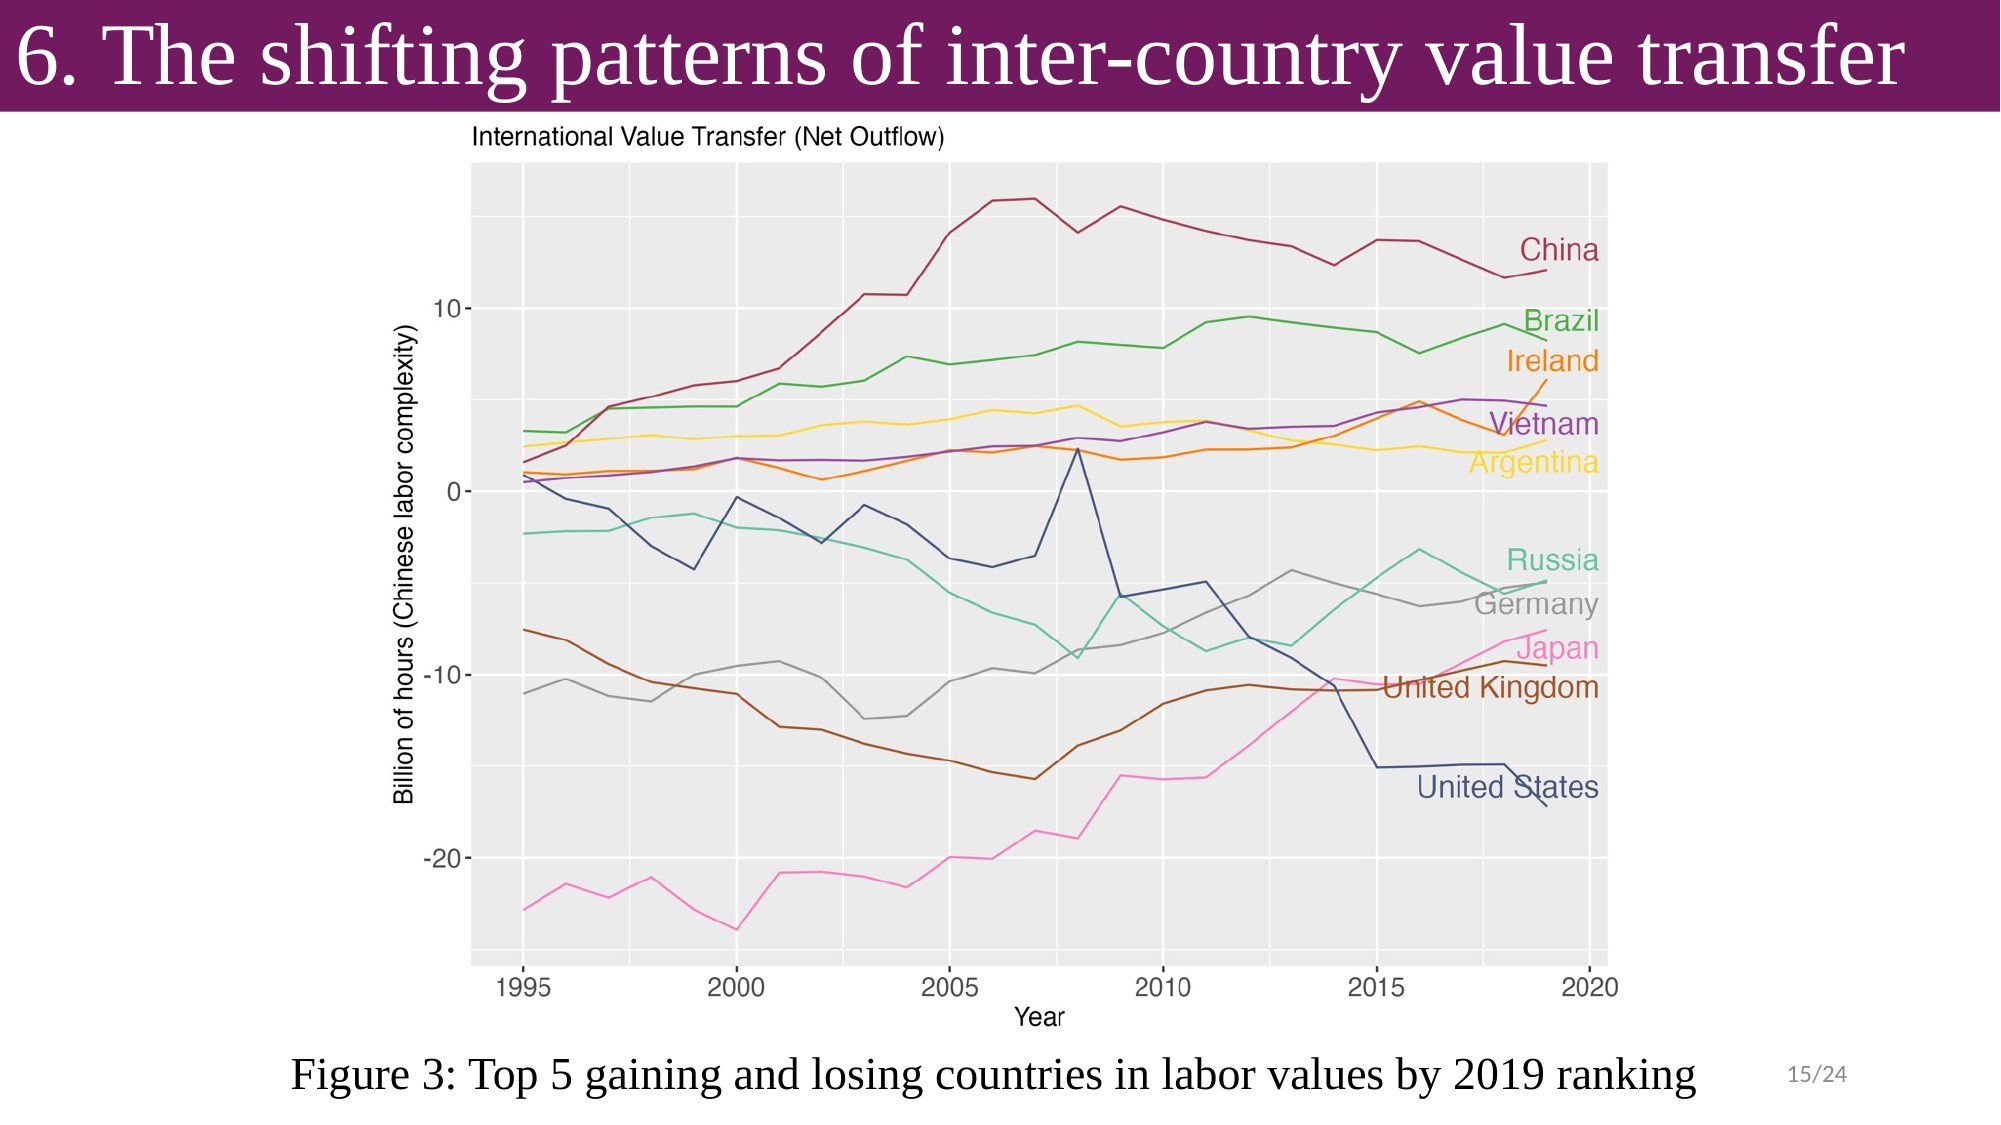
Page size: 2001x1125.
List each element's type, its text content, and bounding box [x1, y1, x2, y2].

title 6. The shifting patterns of inter-country value transfer [0, 0, 2000, 112]
slide_number 15/24 [1412, 1042, 1863, 1103]
picture [381, 114, 1619, 1043]
list Figure 3: Top 5 gaining and losing countries in labor values by 2019 ranking [180, 1042, 1412, 1103]
